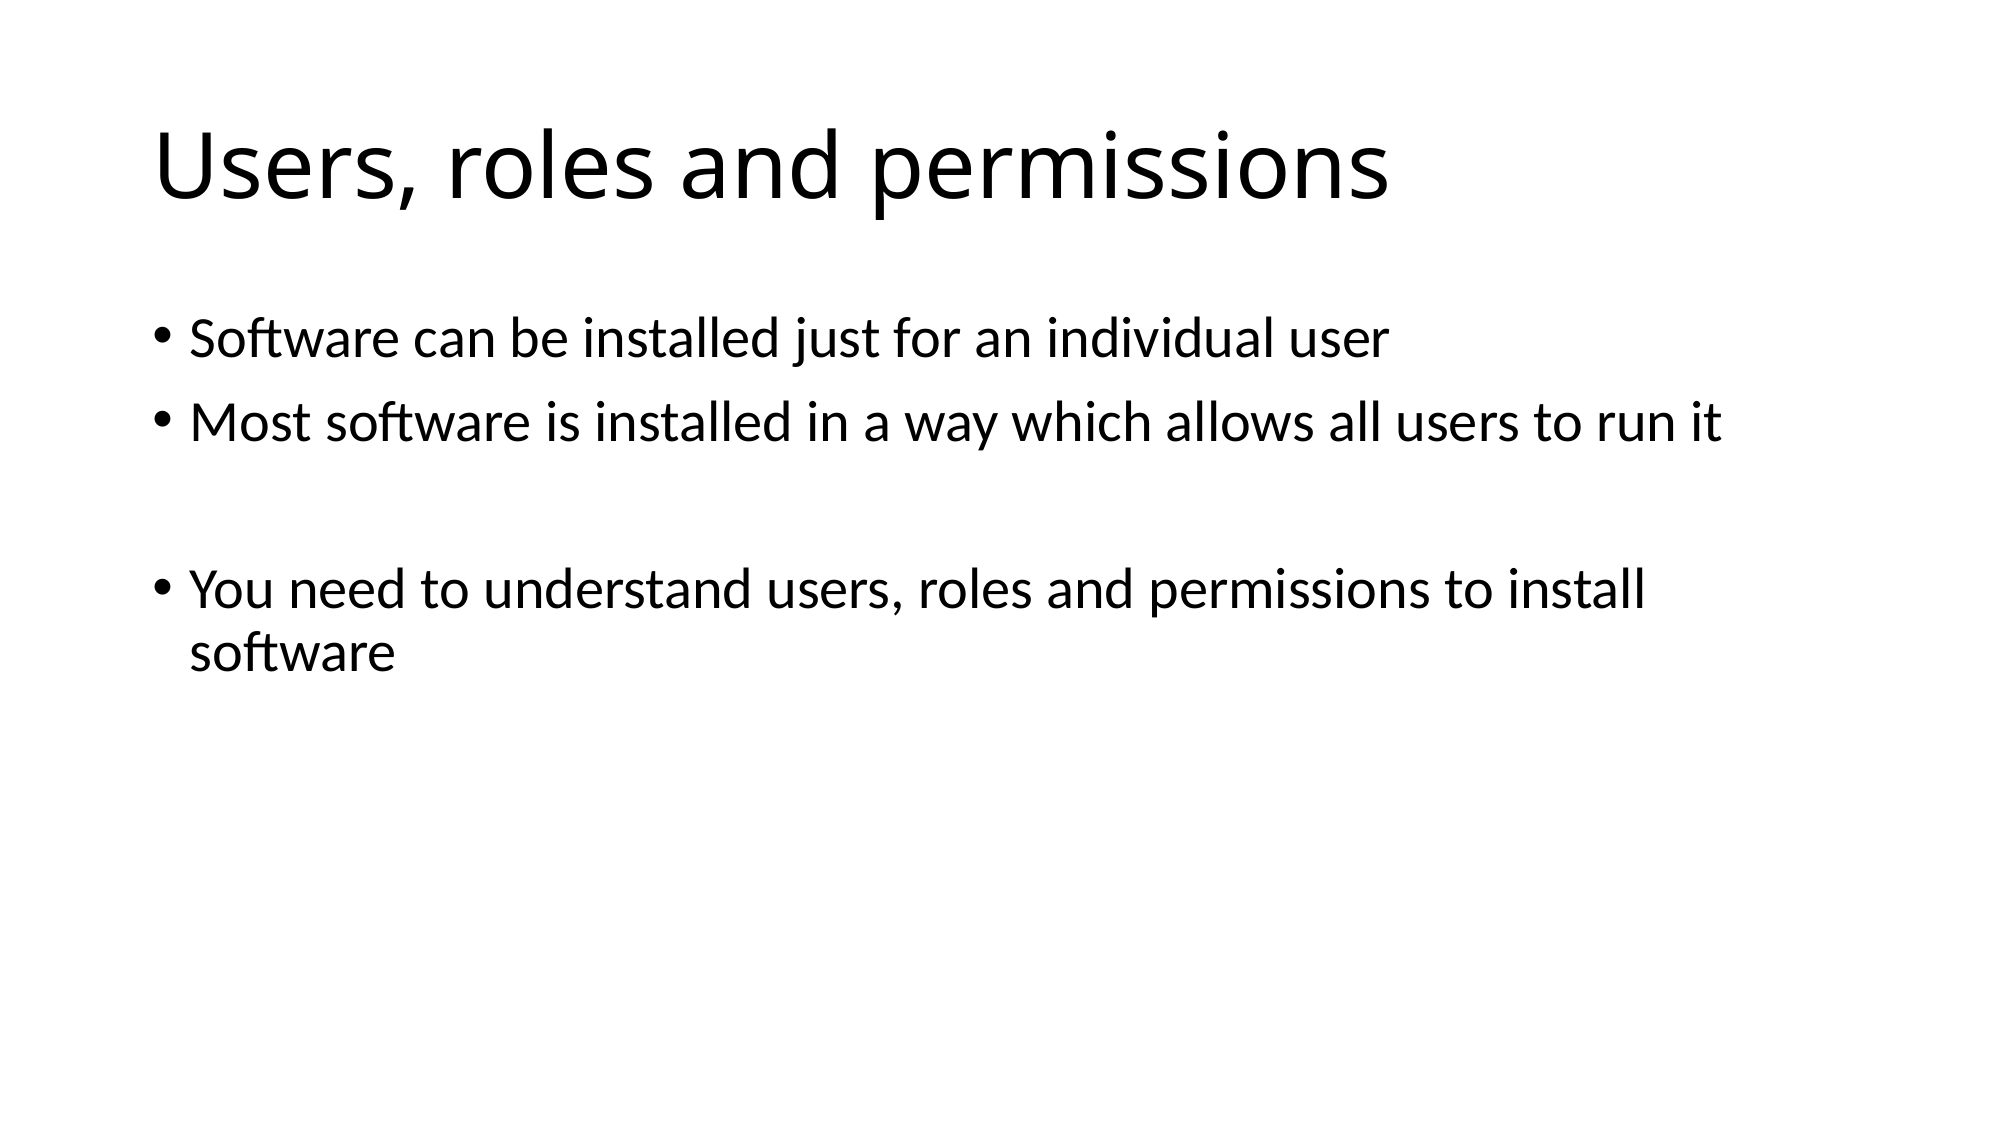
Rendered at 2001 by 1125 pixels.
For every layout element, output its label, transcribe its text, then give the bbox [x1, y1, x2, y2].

title Users, roles and permissions [137, 59, 1863, 278]
list Software can be installed just for an individual user Most software is installed in a way which allows all users to run it You need to understand users, roles and permissions to install software [137, 299, 1863, 1014]
